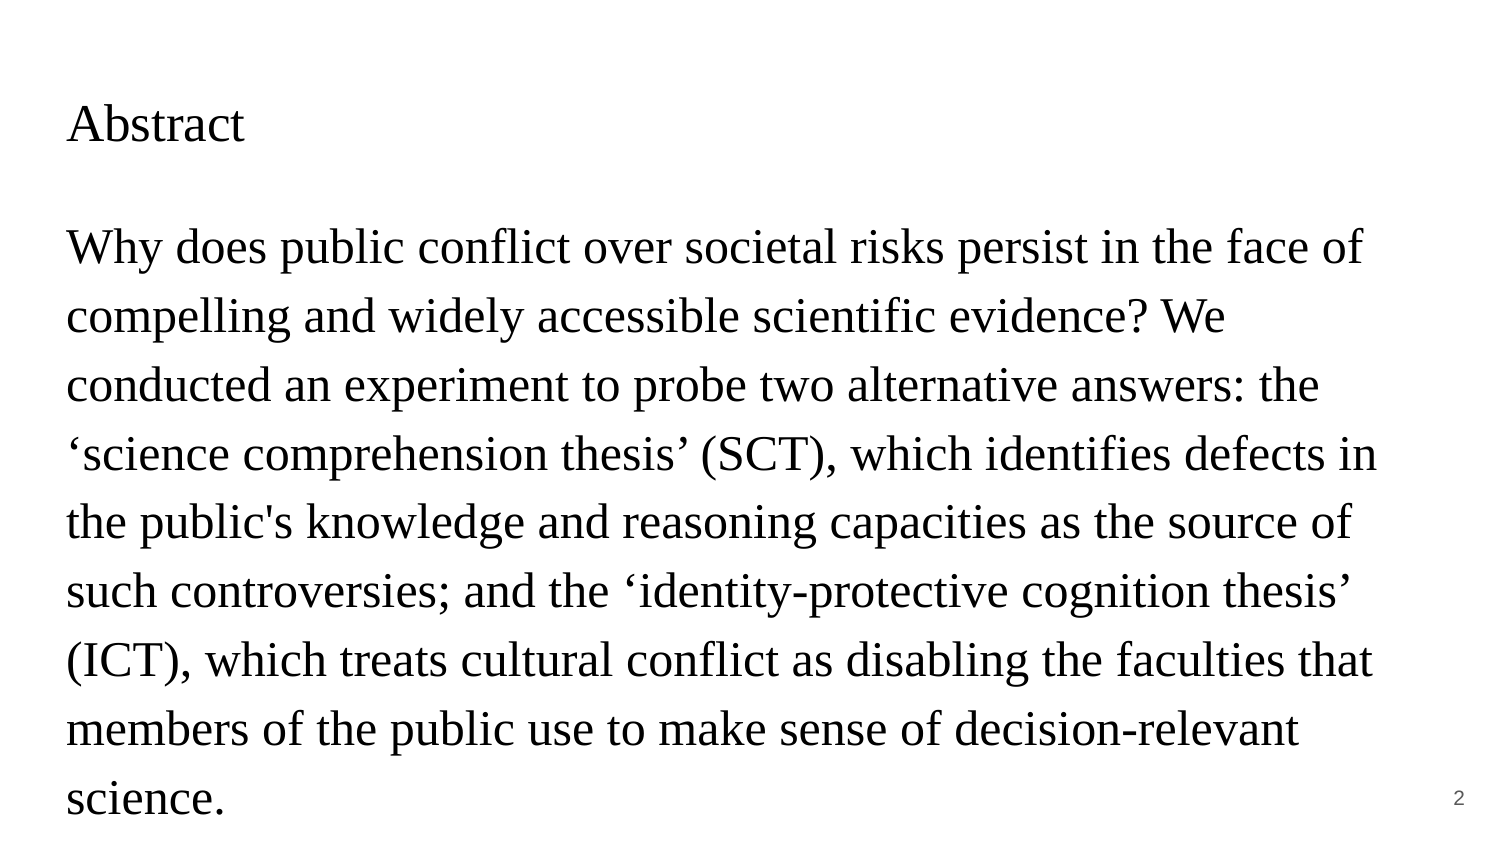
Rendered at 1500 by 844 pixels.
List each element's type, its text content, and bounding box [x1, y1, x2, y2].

slide_number 2 [1389, 764, 1480, 830]
title Abstract [51, 72, 1449, 167]
list Why does public conflict over societal risks persist in the face of compelling and widely accessible scientific evidence? We conducted an experiment to probe two alternative answers: the ‘science comprehension thesis’ (SCT), which identifies defects in the public's knowledge and reasoning capacities as the source of such controversies; and the ‘identity-protective cognition thesis’ (ICT), which treats cultural conflict as disabling the faculties that members of the public use to make sense of decision-relevant science. [51, 189, 1449, 750]
